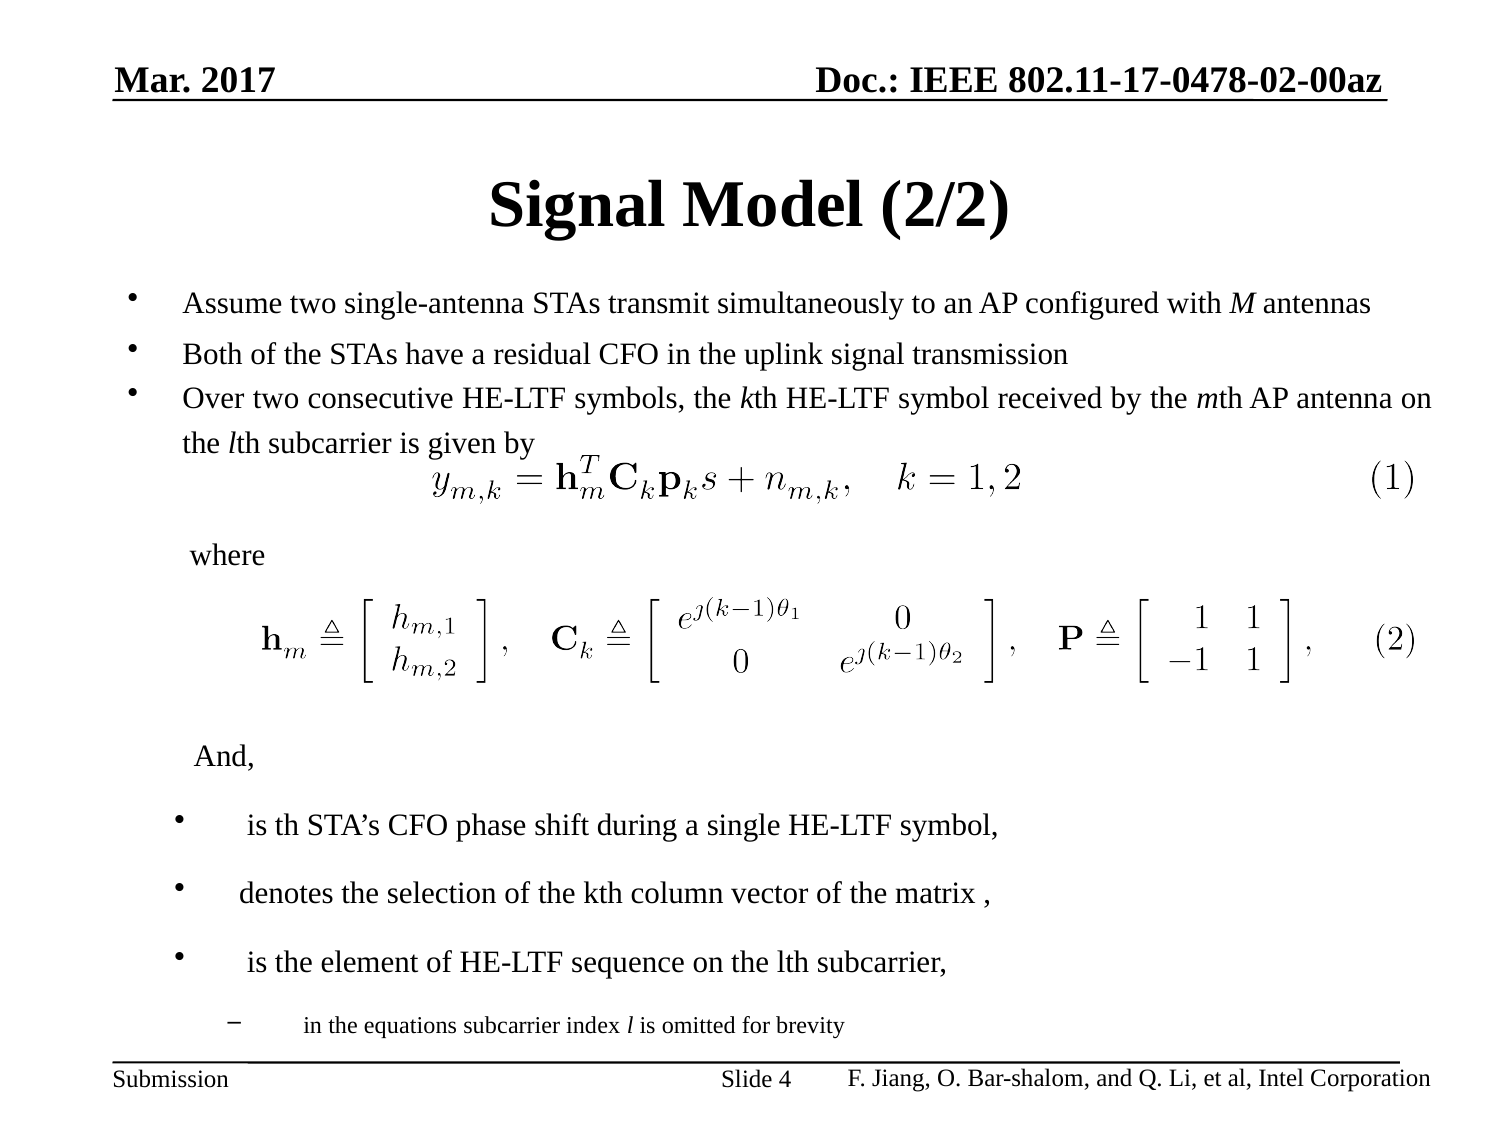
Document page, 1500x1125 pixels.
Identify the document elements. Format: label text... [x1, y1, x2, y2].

picture [262, 597, 1414, 683]
picture [431, 455, 1413, 504]
title Signal Model (2/2) [112, 112, 1388, 288]
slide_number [114, 54, 278, 101]
slide_number Slide 4 [712, 1061, 800, 1093]
